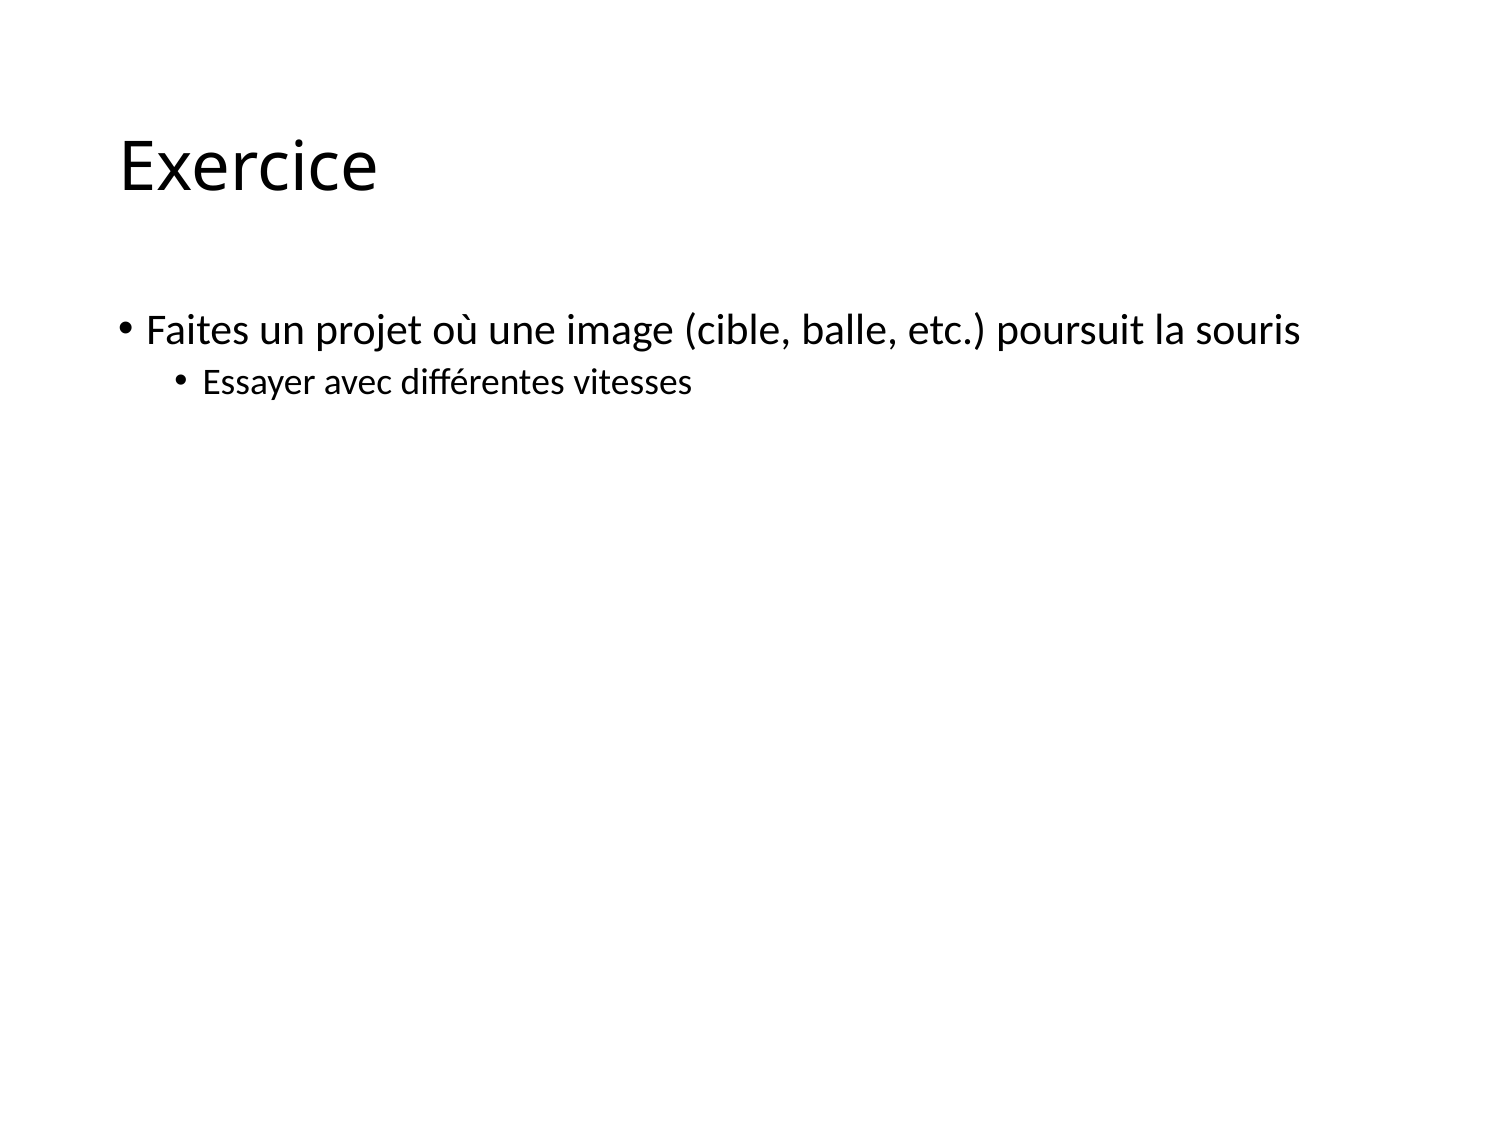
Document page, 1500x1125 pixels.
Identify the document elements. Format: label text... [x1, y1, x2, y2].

list Faites un projet où une image (cible, balle, etc.) poursuit la souris Essayer avec différentes vitesses [103, 299, 1397, 1014]
title Exercice [103, 59, 1397, 278]
